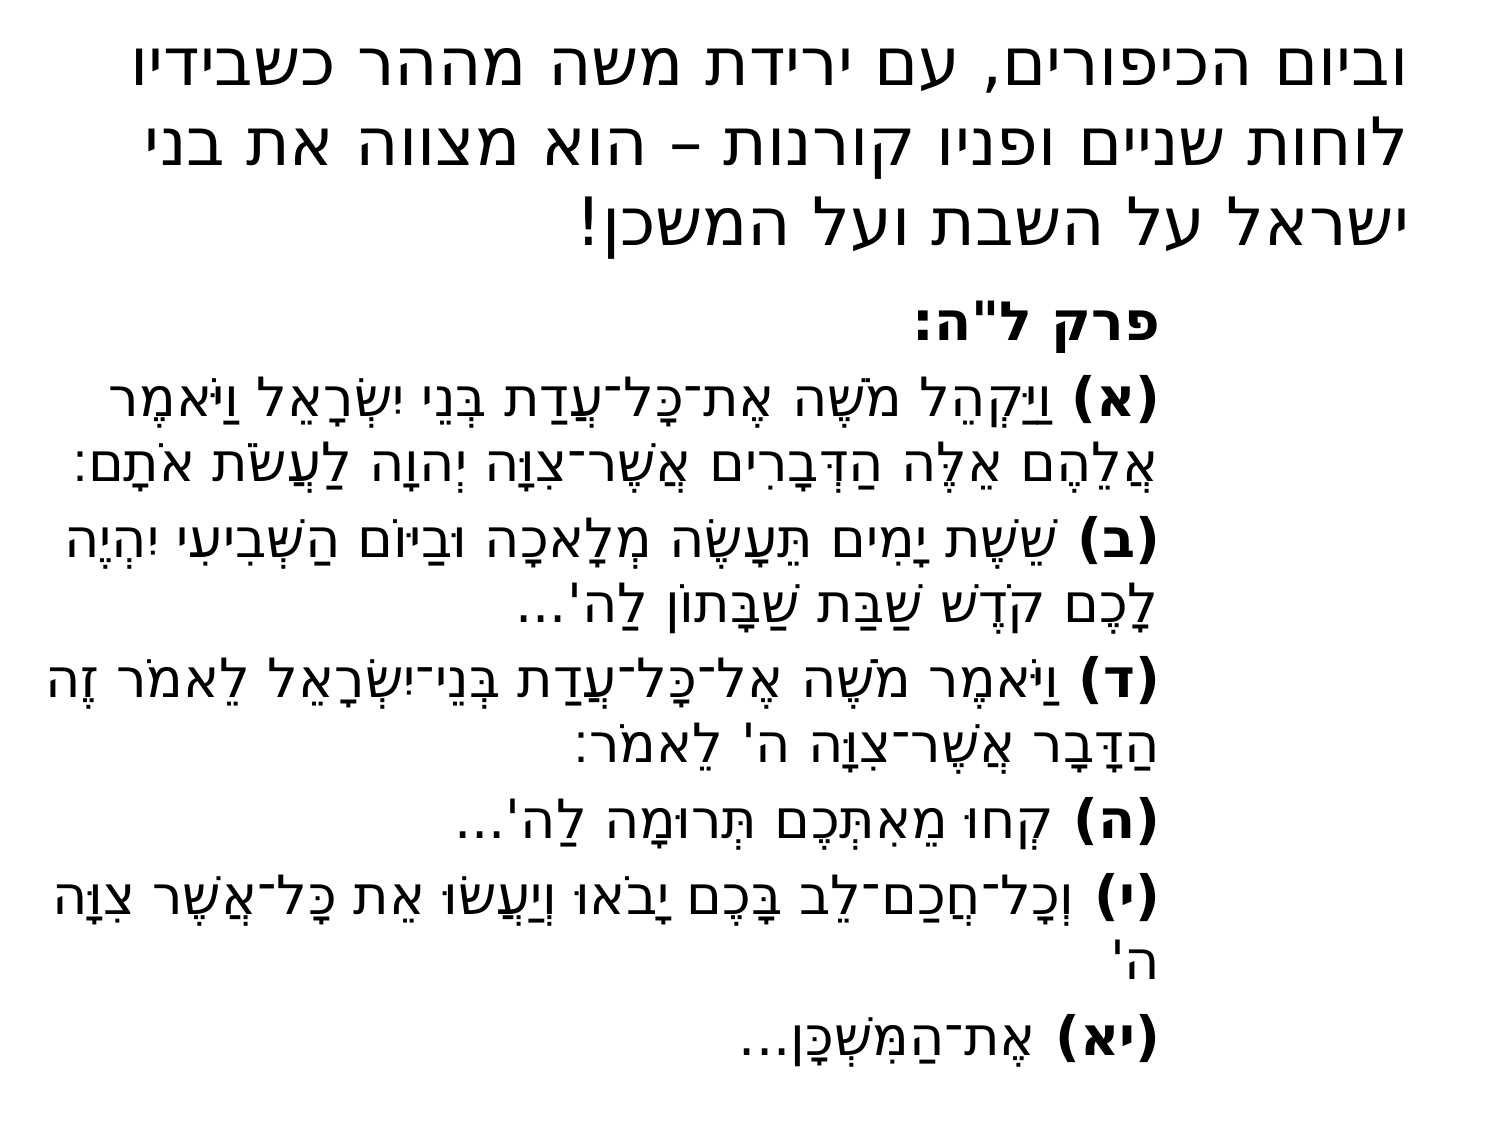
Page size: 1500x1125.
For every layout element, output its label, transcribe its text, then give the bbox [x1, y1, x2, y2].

list פרק ל"ה: (א) וַיַּקְהֵל מֹשֶׁה אֶת־כָּל־עֲדַת בְּנֵי יִשְׂרָאֵל וַיֹּאמֶר אֲלֵהֶם אֵלֶּה הַדְּבָרִים אֲשֶׁר־צִוָּה יְהוָה לַעֲשֹׂת אֹתָם׃ (ב) שֵׁשֶׁת יָמִים תֵּעָשֶׂה מְלָאכָה וּבַיּוֹם הַשְּׁבִיעִי יִהְיֶה לָכֶם קֹדֶשׁ שַׁבַּת שַׁבָּתוֹן לַה'... (ד) וַיֹּאמֶר מֹשֶׁה אֶל־כָּל־עֲדַת בְּנֵי־יִשְׂרָאֵל לֵאמֹר זֶה הַדָּבָר אֲשֶׁר־צִוָּה ה' לֵאמֹר׃ (ה) קְחוּ מֵאִתְּכֶם תְּרוּמָה לַה'... (י) וְכָל־חֲכַם־לֵב בָּכֶם יָבֹאוּ וְיַעֲשׂוּ אֵת כָּל־אֲשֶׁר צִוָּה ה' (יא) אֶת־הַמִּשְׁכָּן... [1, 278, 1176, 1074]
title וביום הכיפורים, עם ירידת משה מההר כשבידיו לוחות שניים ופניו קורנות – הוא מצווה את בני ישראל על השבת ועל המשכן! [29, 45, 1425, 233]
